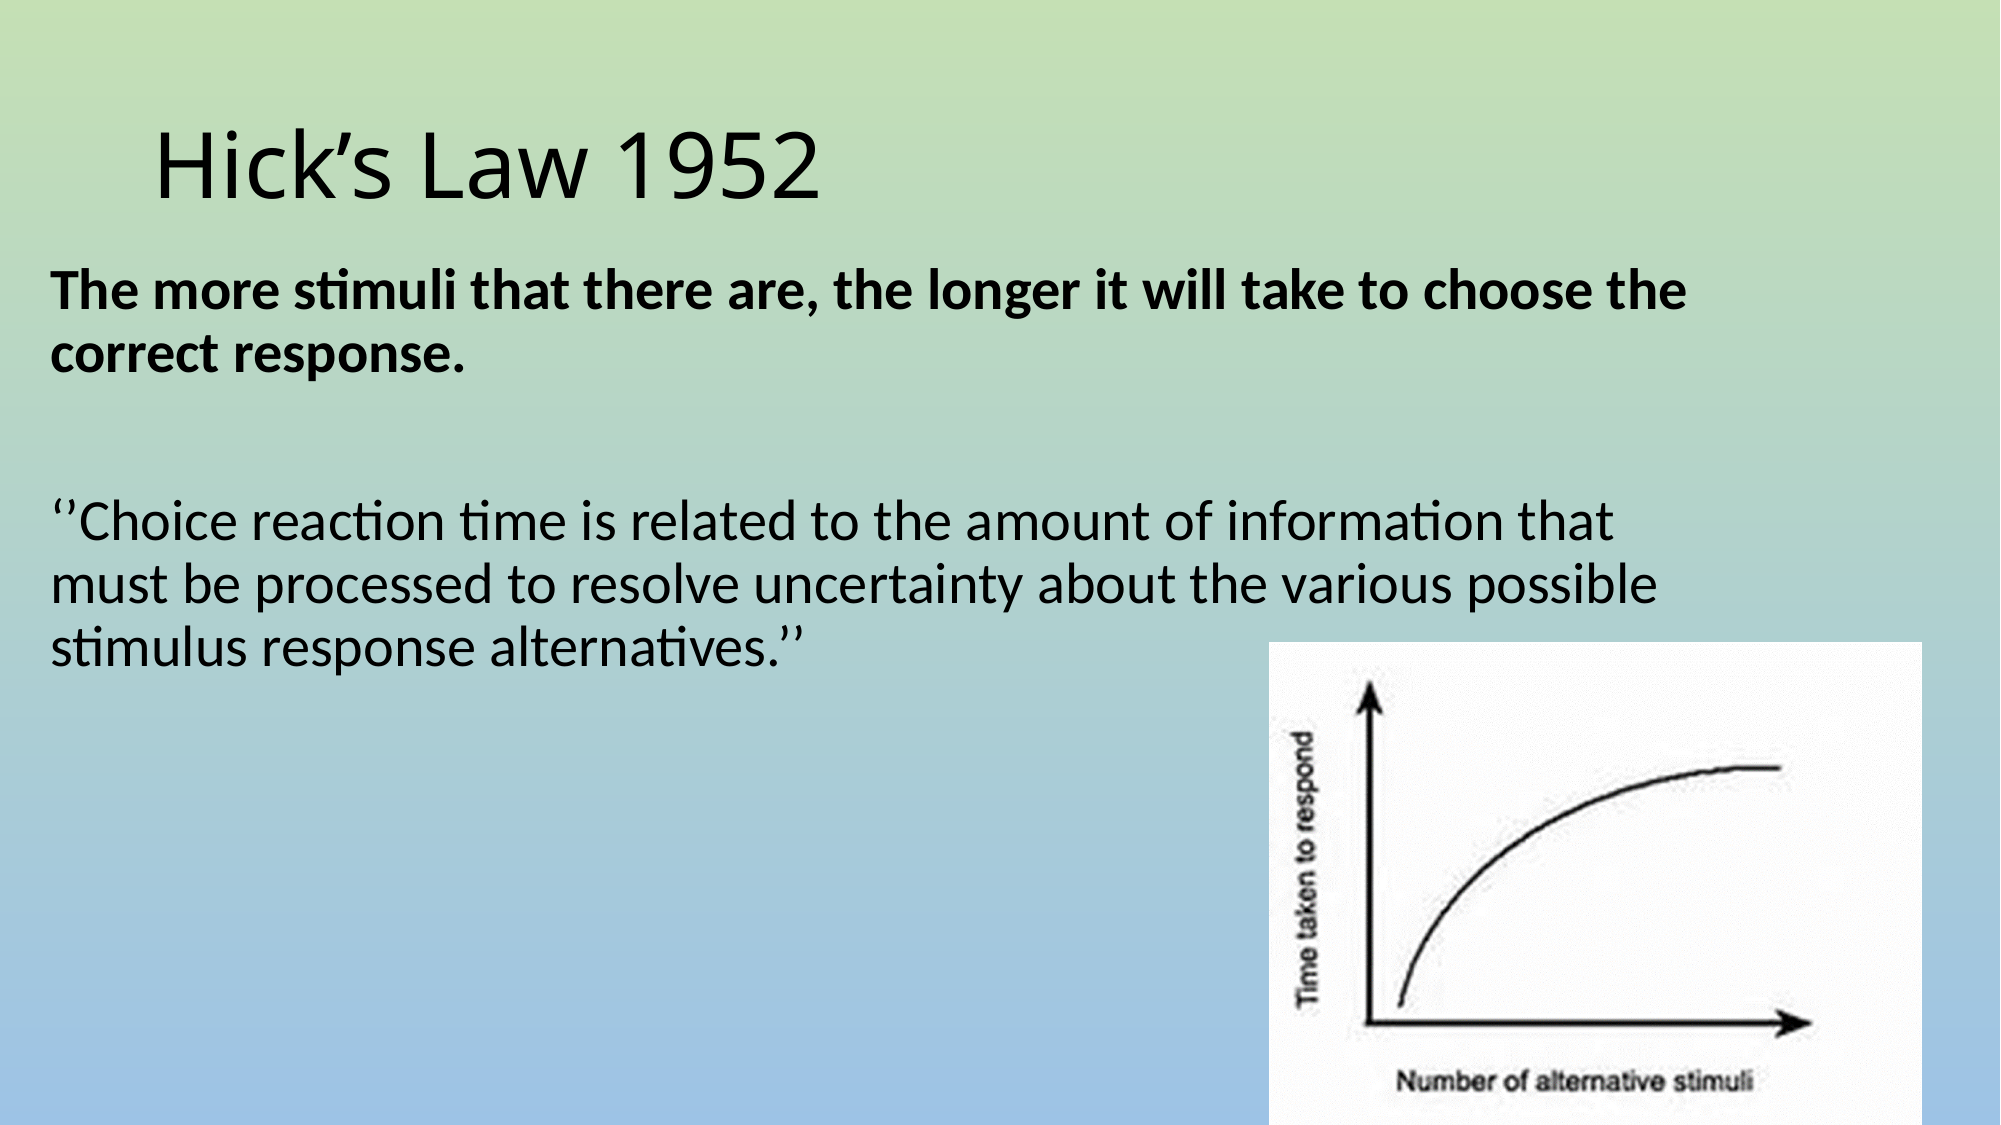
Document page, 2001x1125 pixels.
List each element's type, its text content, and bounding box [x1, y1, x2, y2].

list The more stimuli that there are, the longer it will take to choose the correct response. ‘’Choice reaction time is related to the amount of information that must be processed to resolve uncertainty about the various possible stimulus response alternatives.’’ [35, 251, 1761, 966]
picture [1269, 642, 1922, 1125]
title Hick’s Law 1952 [137, 59, 1863, 278]
